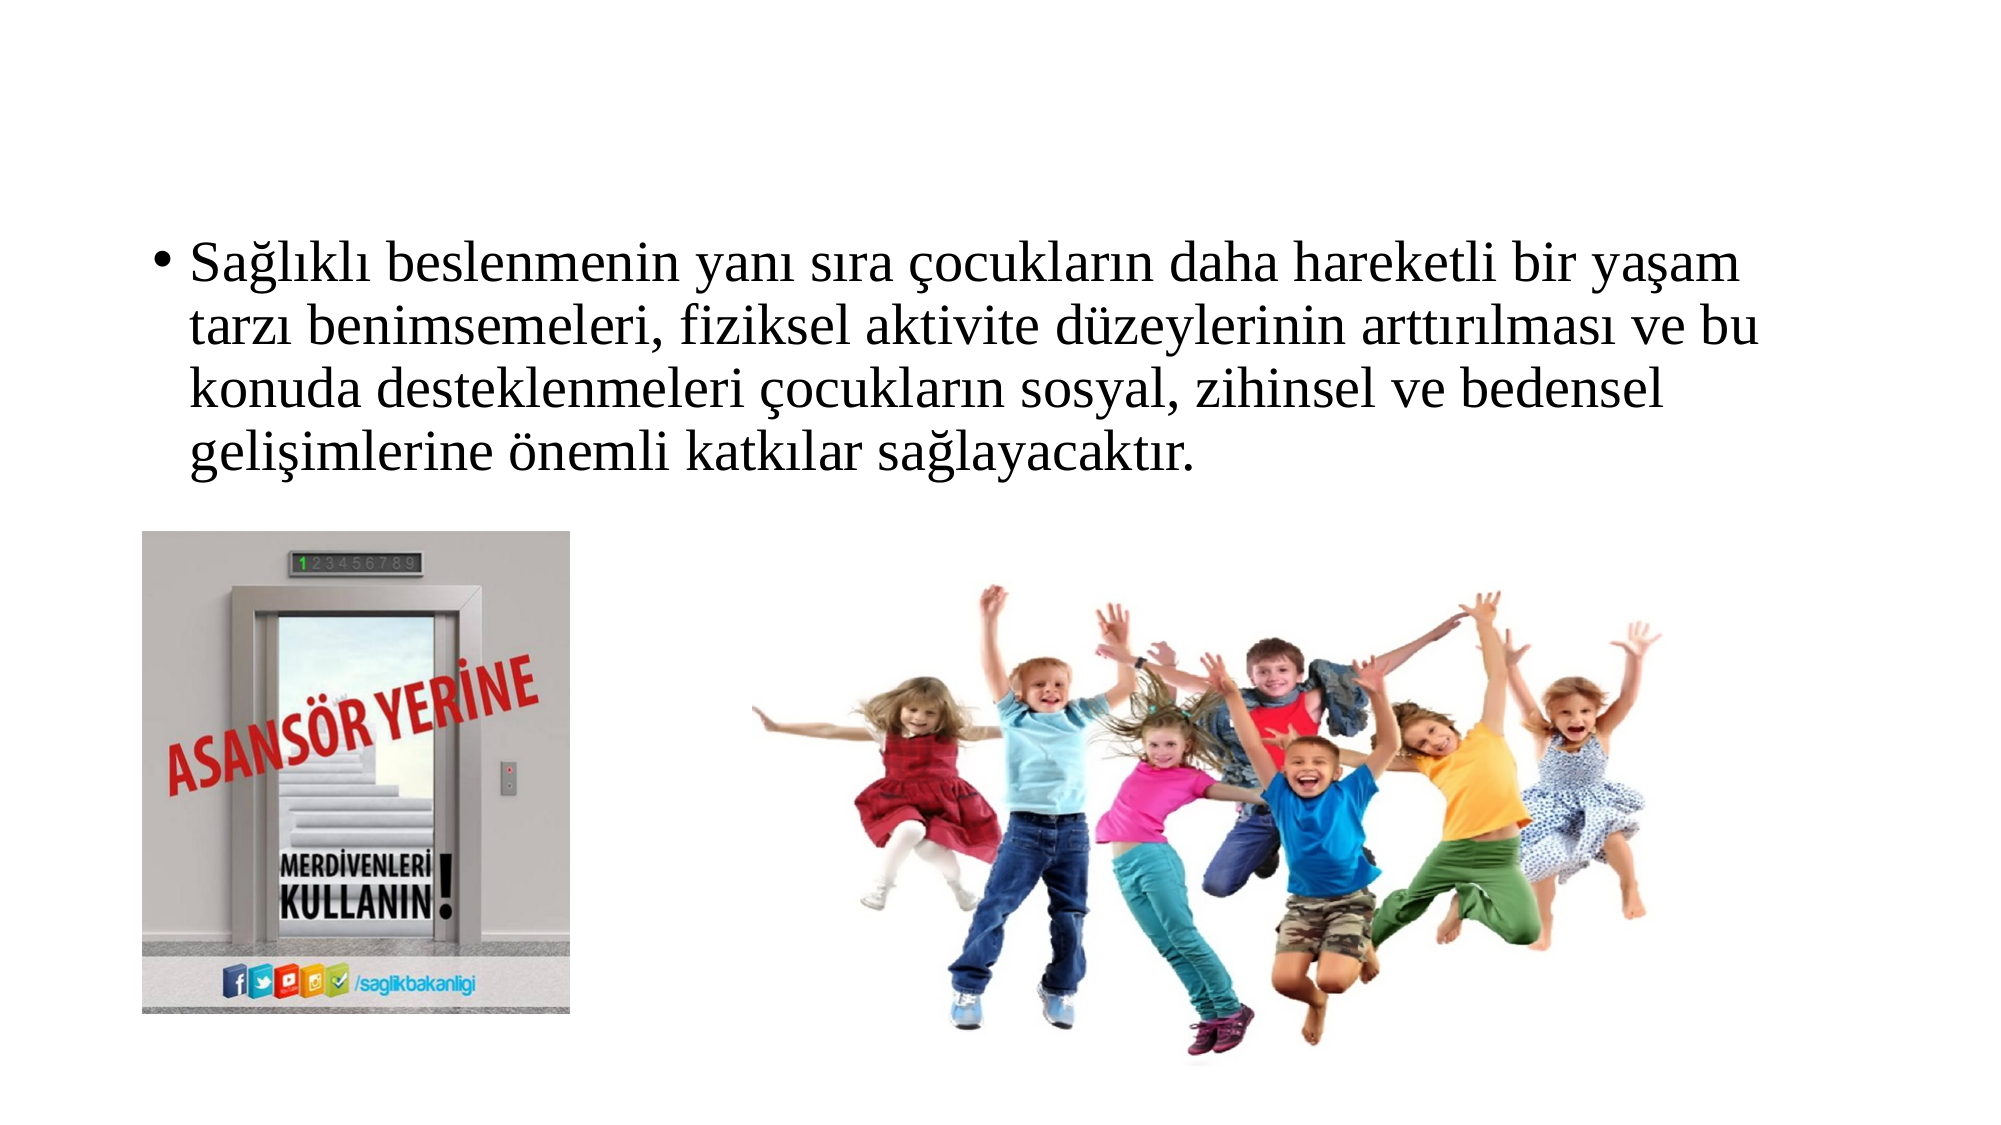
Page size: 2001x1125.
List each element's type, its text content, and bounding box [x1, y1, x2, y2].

picture [752, 580, 1679, 1066]
picture [142, 531, 570, 1014]
list Sağlıklı beslenmenin yanı sıra çocukların daha hareketli bir yaşam tarzı benimsemeleri, fiziksel aktivite düzeylerinin arttırılması ve bu konuda desteklenmeleri çocukların sosyal, zihinsel ve bedensel gelişimlerine önemli katkılar sağlayacaktır. [137, 223, 1863, 1014]
